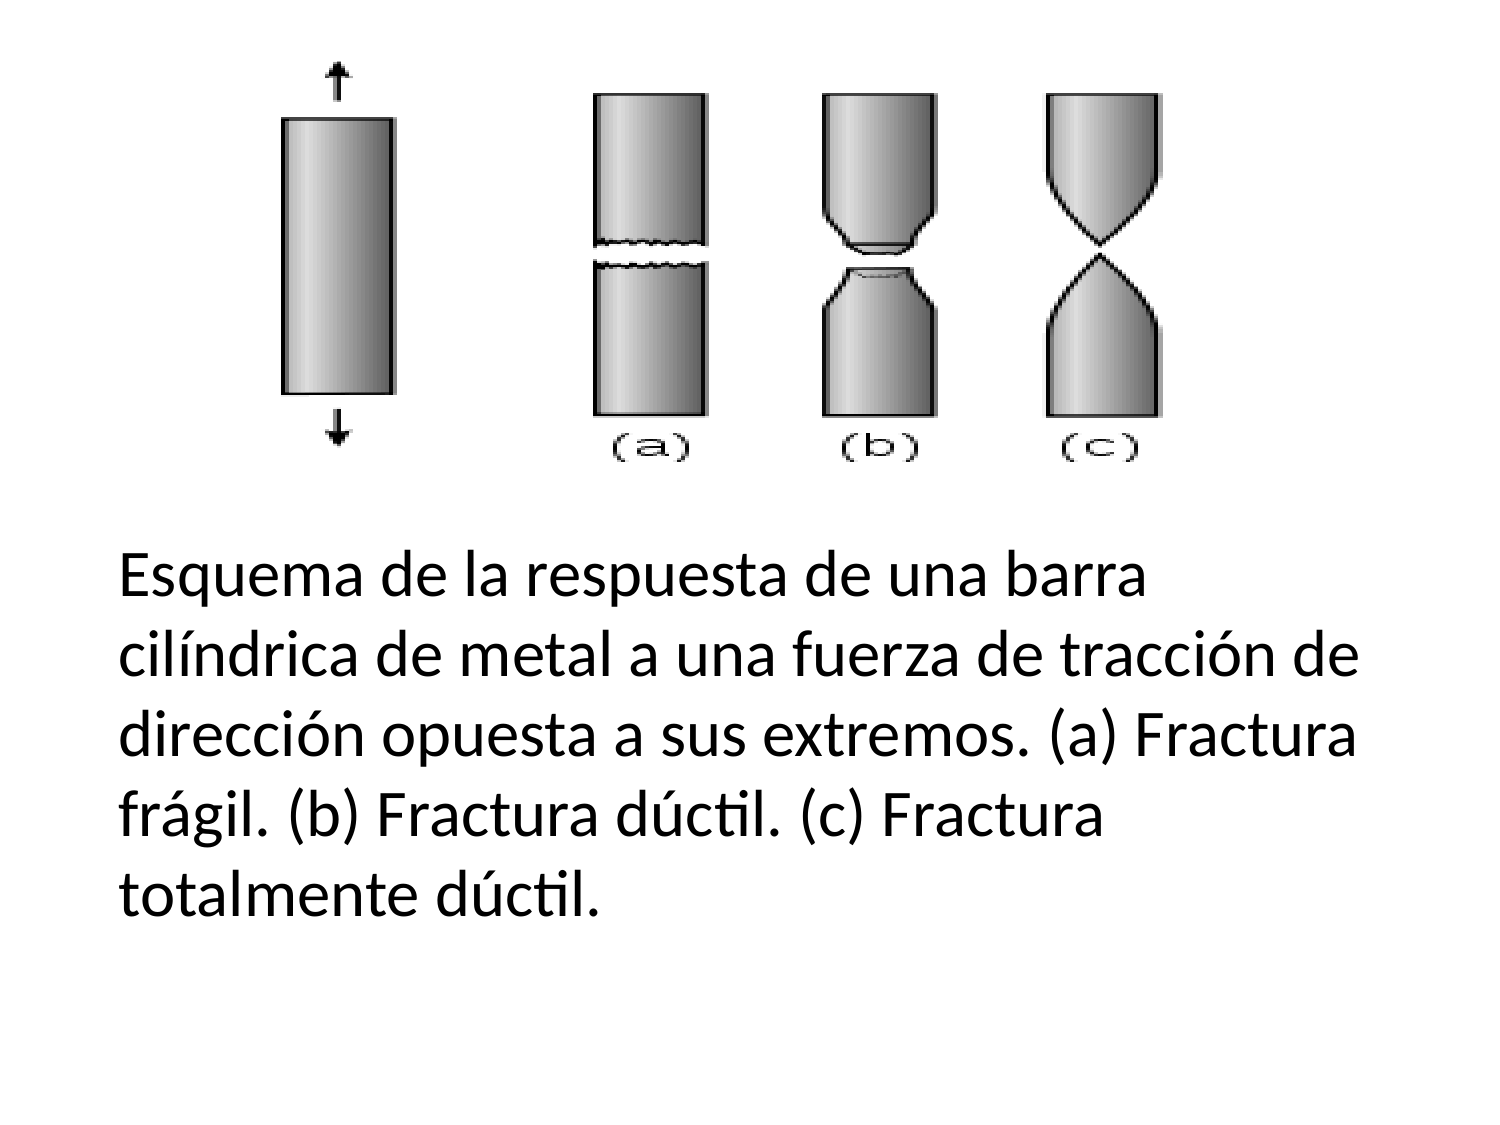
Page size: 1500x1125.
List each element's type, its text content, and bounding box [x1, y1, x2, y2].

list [281, 61, 1164, 462]
text_box Esquema de la respuesta de una barra cilíndrica de metal a una fuerza de tracción de dirección opuesta a sus extremos. (a) Fractura frágil. (b) Fractura dúctil. (c) Fractura totalmente dúctil. [103, 522, 1397, 937]
